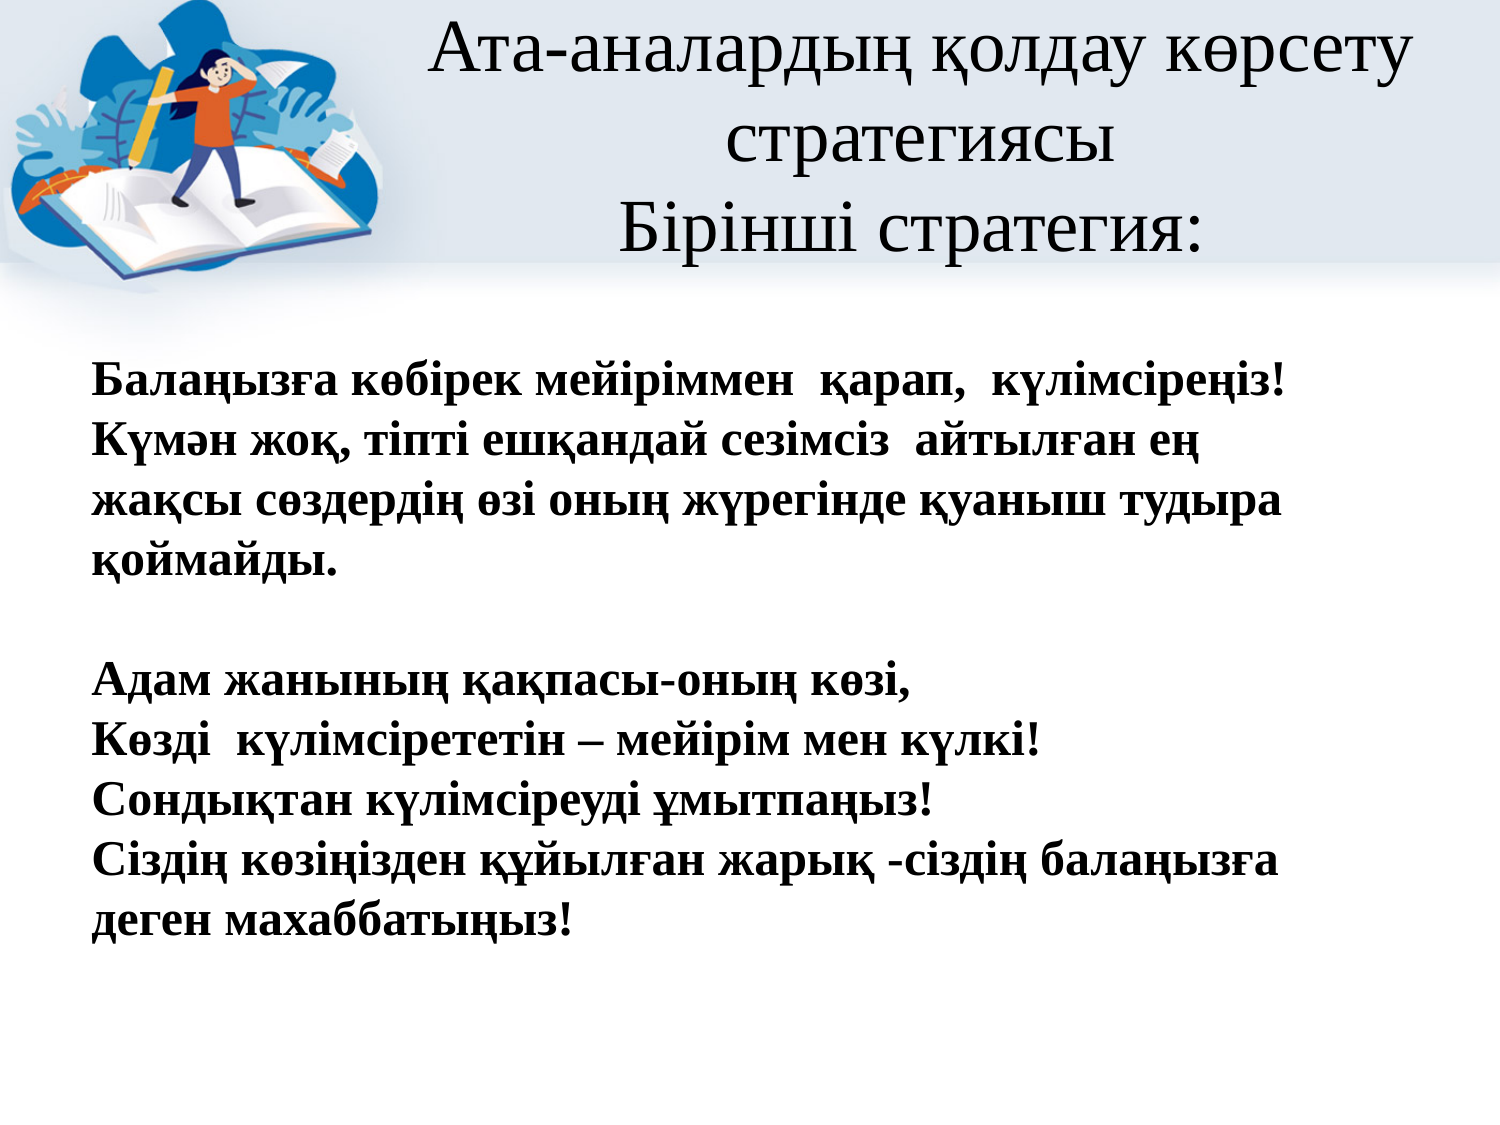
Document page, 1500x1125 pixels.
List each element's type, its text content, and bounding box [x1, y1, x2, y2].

picture [0, 0, 1500, 1125]
text_box Балаңызға көбірек мейіріммен қарап, күлімсіреңіз! Күмән жоқ, тіпті ешқандай сезімсіз айтылған ең жақсы сөздердің өзі оның жүрегінде қуаныш тудыра қоймайды. Адам жанының қақпасы-оның көзі, Көзді күлімсірететін – мейірім мен күлкі! Сондықтан күлімсіреуді ұмытпаңыз! Сіздің көзіңізден құйылған жарық -сіздің балаңызға деген махаббатыңыз! [76, 338, 1341, 953]
title Ата-аналардың қолдау көрсету стратегиясы Бірінші стратегия: [342, 66, 1500, 286]
